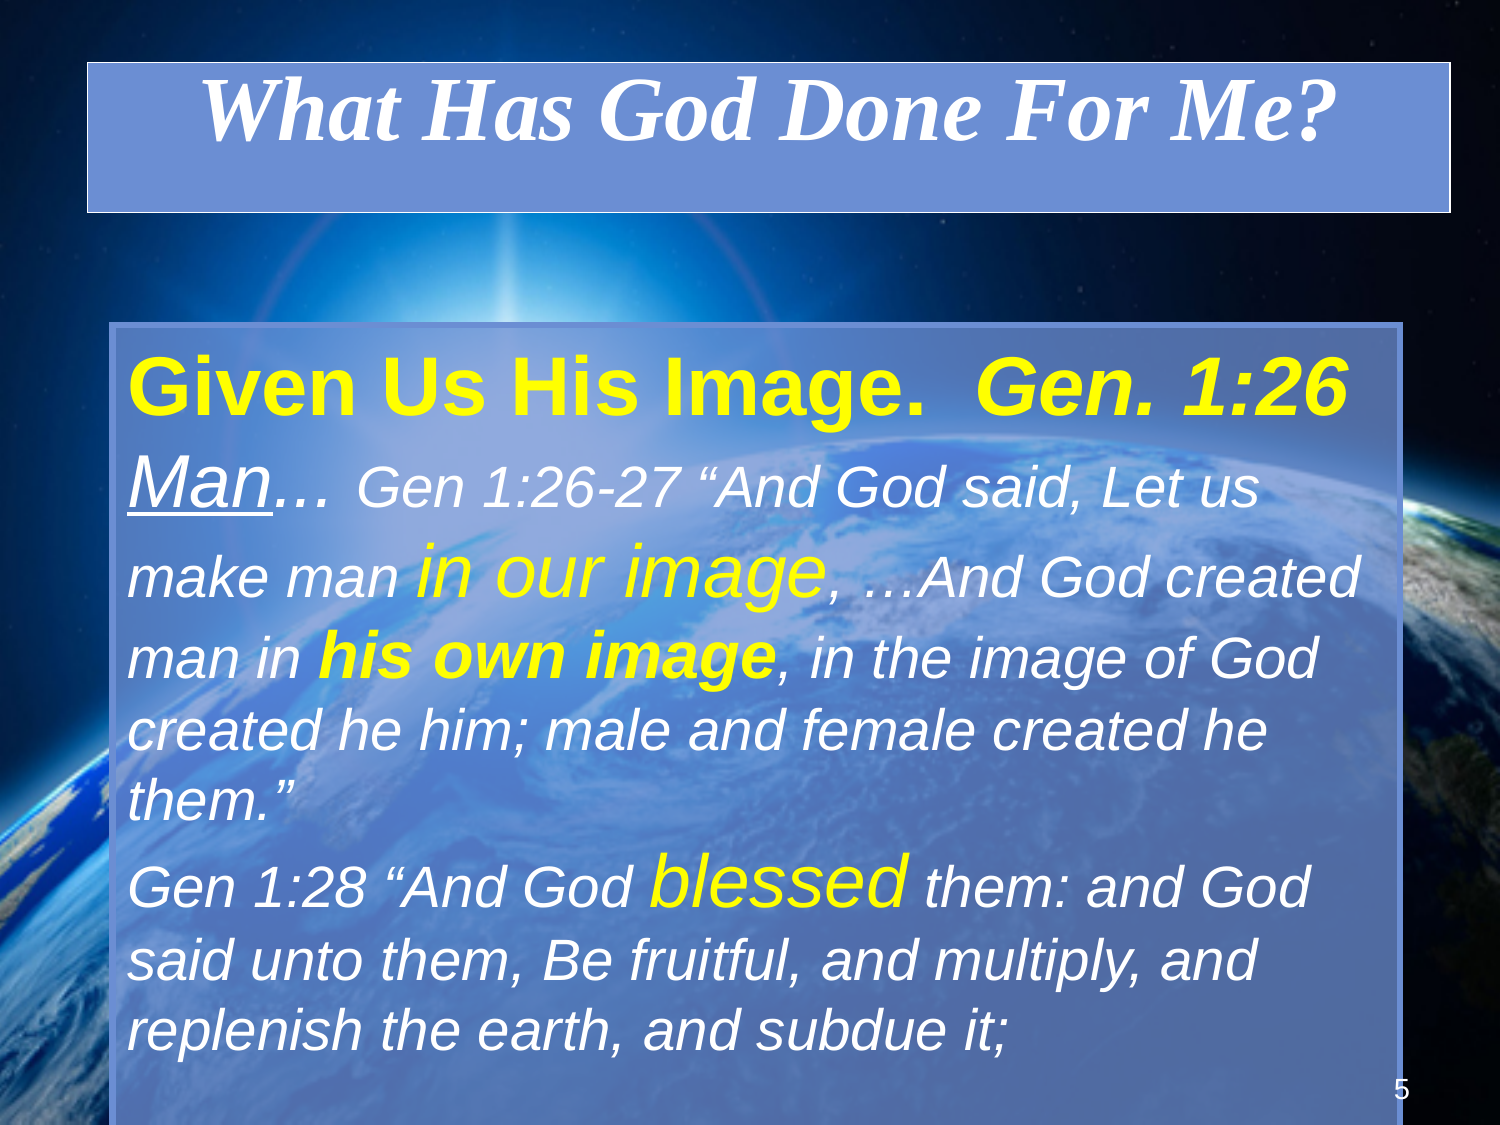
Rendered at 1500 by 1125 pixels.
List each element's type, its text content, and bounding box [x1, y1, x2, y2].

picture [0, 0, 1500, 1125]
text_box What Has God Done For Me? [87, 62, 1450, 213]
text_box Given Us His Image. Gen. 1:26 Man... Gen 1:26-27 “And God said, Let us make man in our image, …And God created man in his own image, in the image of God created he him; male and female created he them.” Gen 1:28 “And God blessed them: and God said unto them, Be fruitful, and multiply, and replenish the earth, and subdue it; [112, 324, 1400, 1125]
slide_number 5 [1074, 1062, 1426, 1103]
